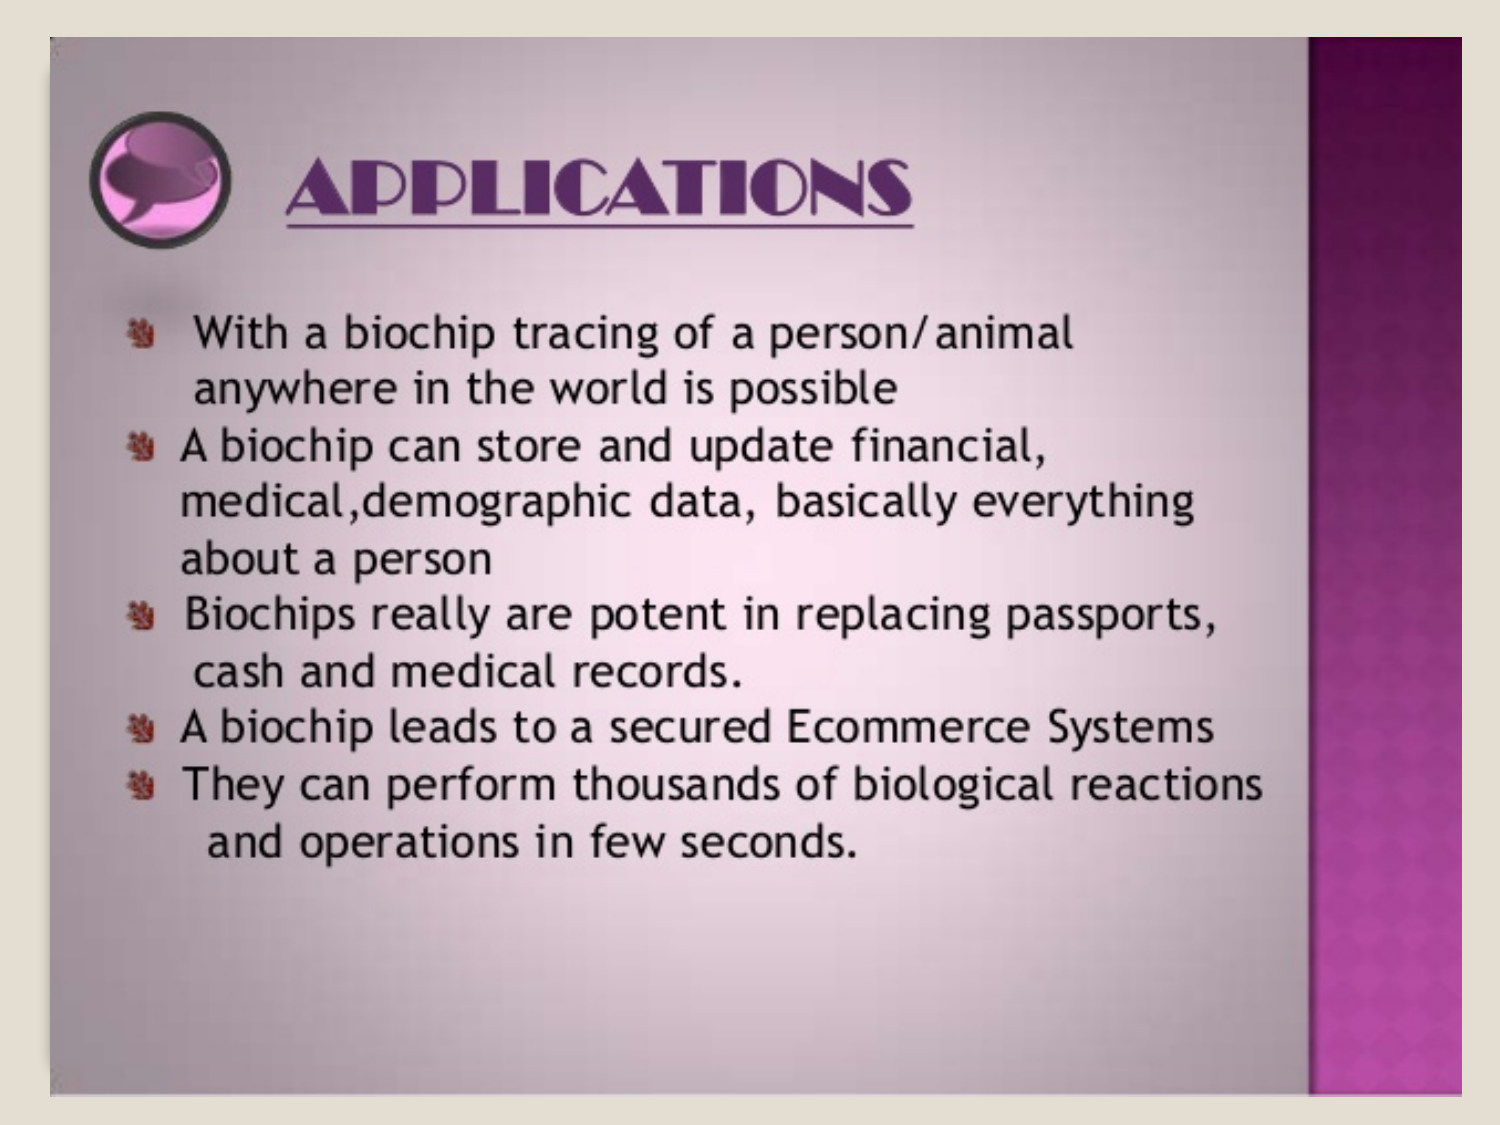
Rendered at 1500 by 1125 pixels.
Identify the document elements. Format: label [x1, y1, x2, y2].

picture [49, 37, 1462, 1098]
